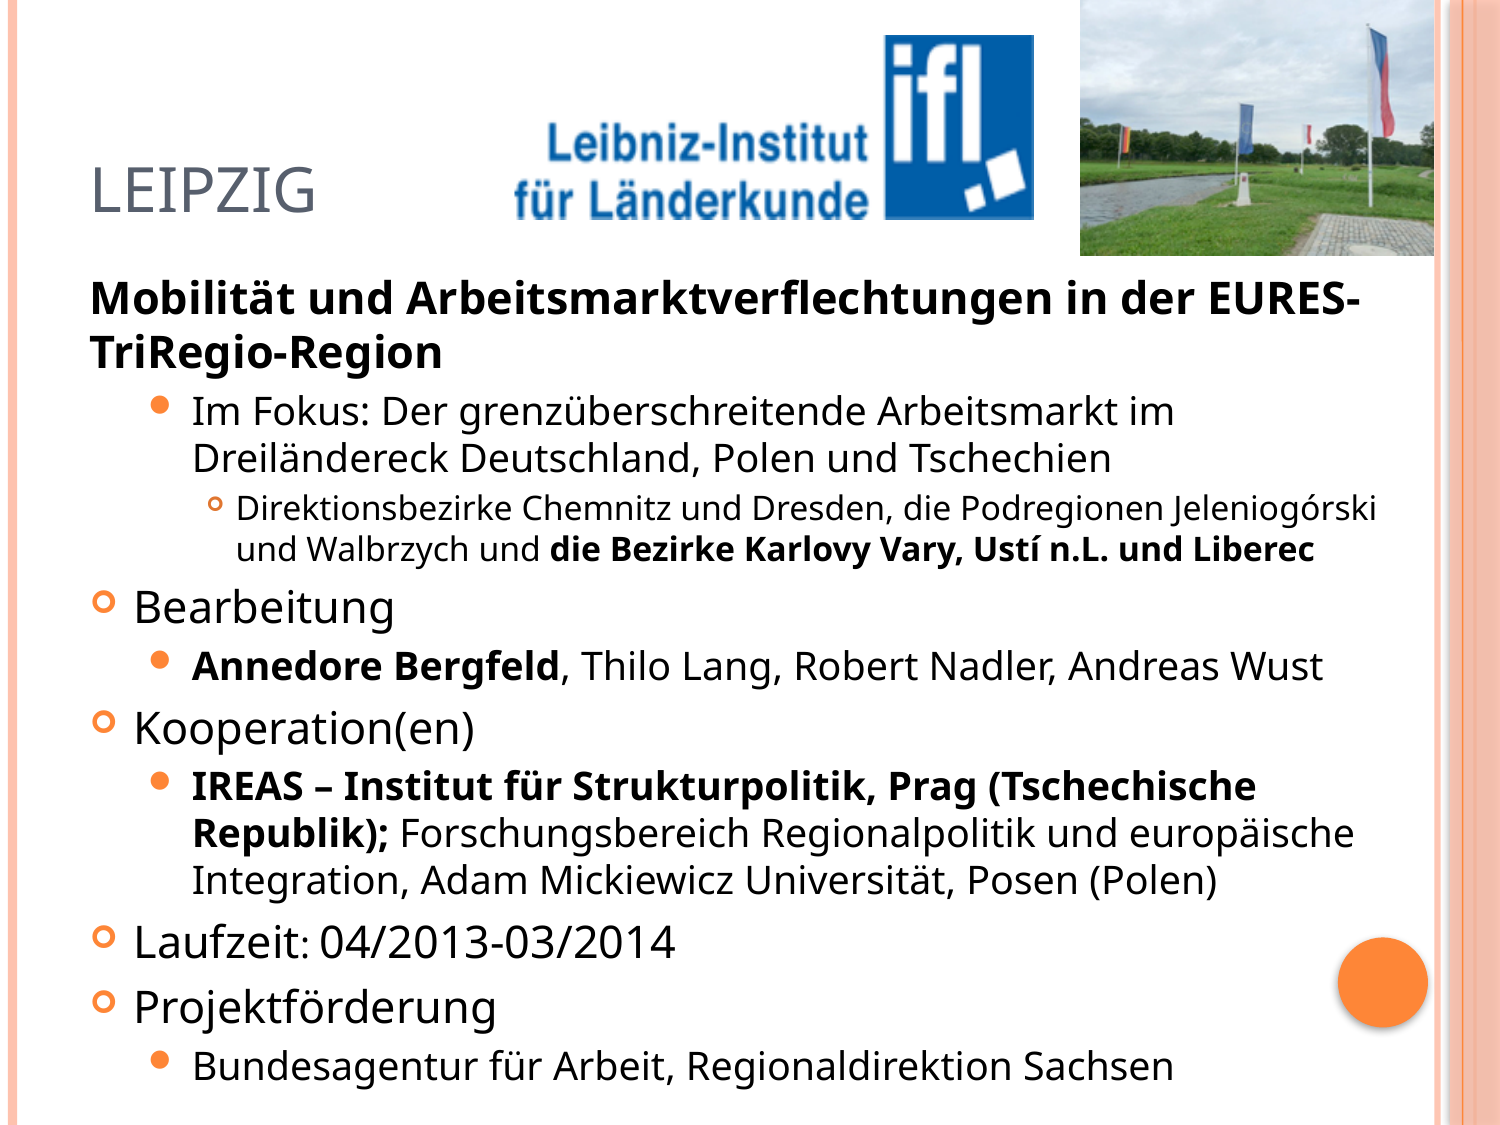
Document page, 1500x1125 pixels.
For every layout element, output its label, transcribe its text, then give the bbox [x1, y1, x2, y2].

picture [1080, 0, 1435, 256]
title Leipzig [75, 45, 1074, 233]
picture [513, 34, 1034, 221]
list Mobilität und Arbeitsmarktverflechtungen in der EURES-TriRegio-Region Im Fokus: Der grenzüberschreitende Arbeitsmarkt im Dreiländereck Deutschland, Polen und Tschechien Direktionsbezirke Chemnitz und Dresden, die Podregionen Jeleniogórski und Walbrzych und die Bezirke Karlovy Vary, Ustí n.L. und Liberec Bearbeitung Annedore Bergfeld, Thilo Lang, Robert Nadler, Andreas Wust Kooperation(en) IREAS – Institut für Strukturpolitik, Prag (Tschechische Republik); Forschungsbereich Regionalpolitik und europäische Integration, Adam Mickiewicz Universität, Posen (Polen) Laufzeit: 04/2013-03/2014 Projektförderung Bundesagentur für Arbeit, Regionaldirektion Sachsen [75, 262, 1400, 1106]
